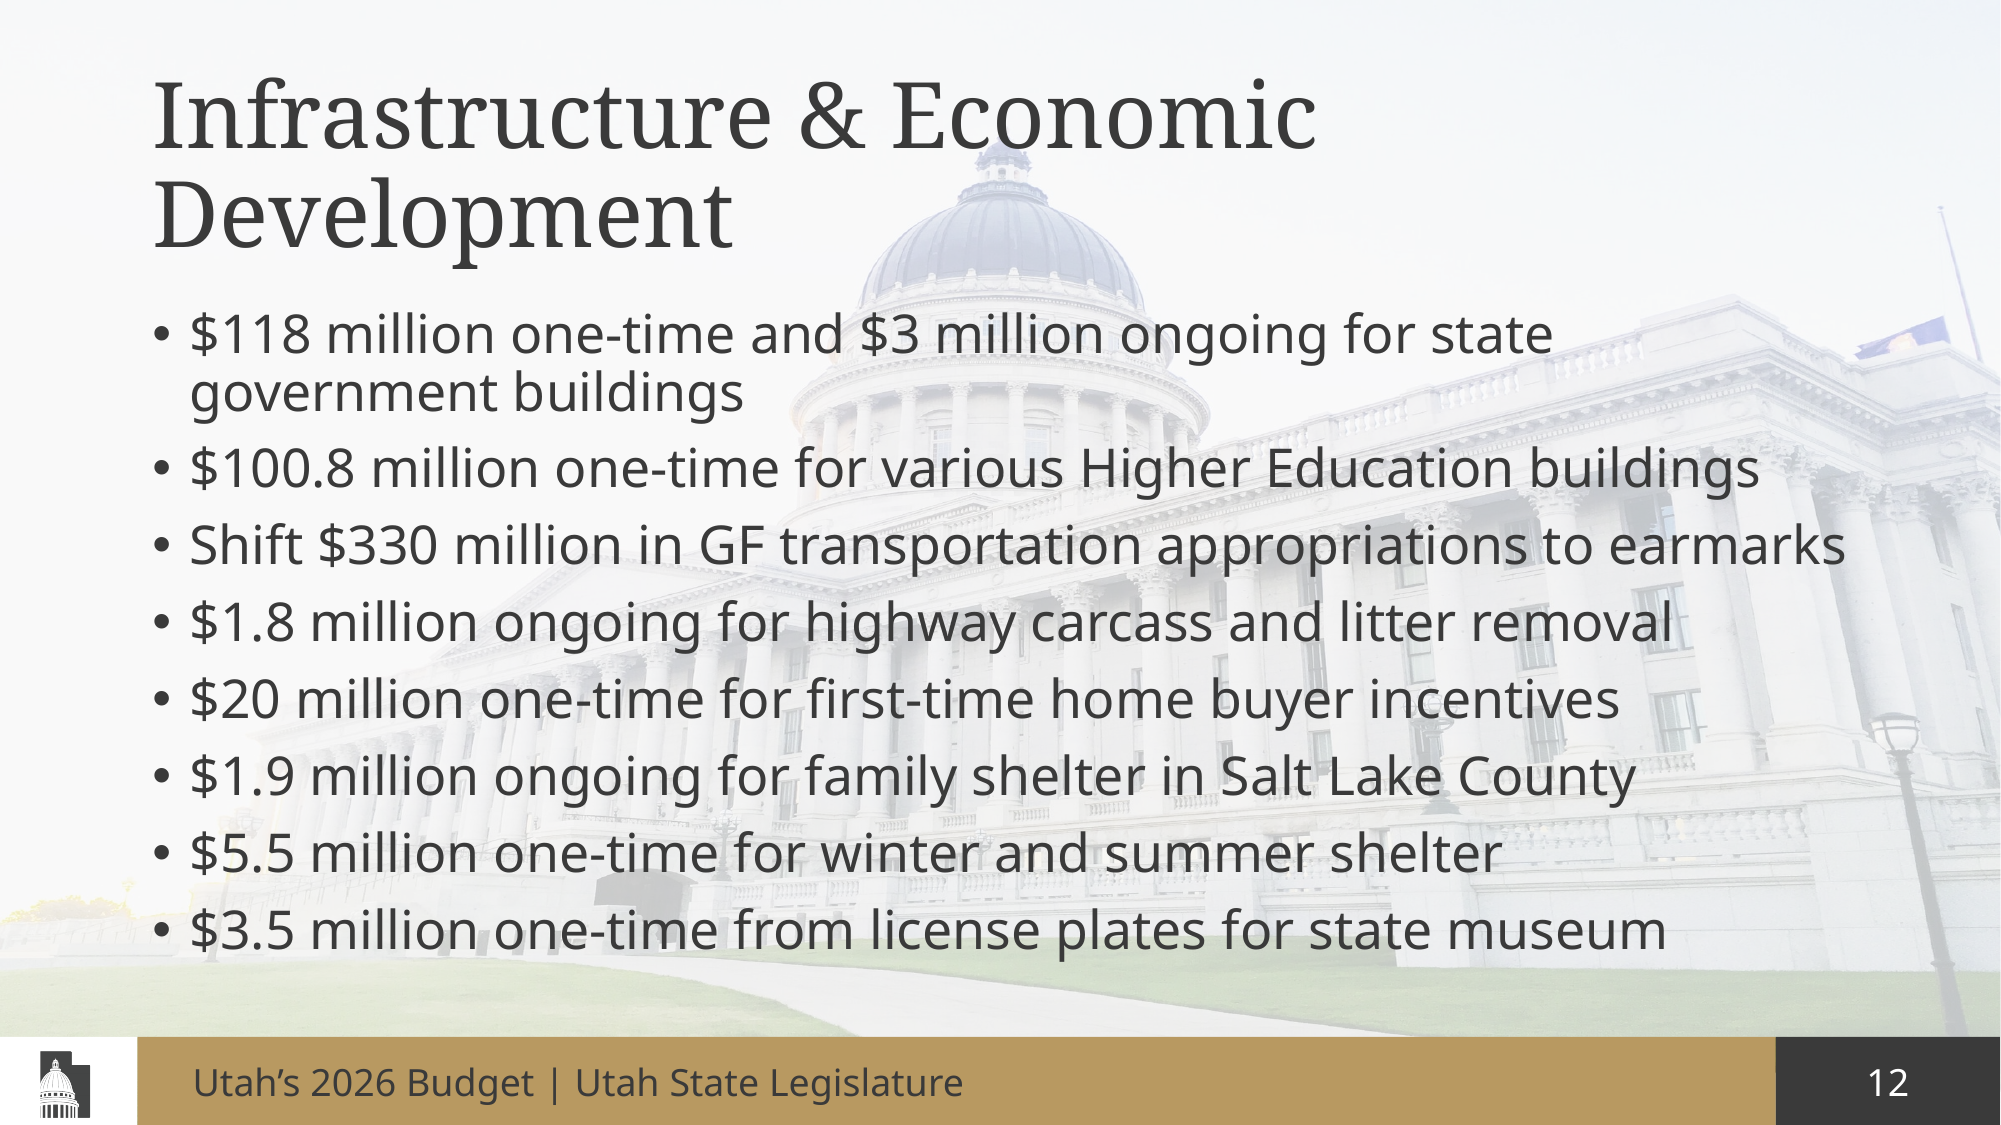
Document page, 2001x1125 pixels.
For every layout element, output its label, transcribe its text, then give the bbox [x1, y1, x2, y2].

picture [40, 1051, 91, 1118]
slide_number 12 [1803, 1051, 1973, 1099]
title Infrastructure & Economic Development [137, 59, 1863, 278]
footer Utah’s 2026 Budget | Utah State Legislature [177, 1051, 1729, 1099]
list $118 million one-time and $3 million ongoing for state government buildings $100.8 million one-time for various Higher Education buildings Shift $330 million in GF transportation appropriations to earmarks $1.8 million ongoing for highway carcass and litter removal $20 million one-time for first-time home buyer incentives $1.9 million ongoing for family shelter in Salt Lake County $5.5 million one-time for winter and summer shelter $3.5 million one-time from license plates for state museum [137, 299, 1863, 1014]
